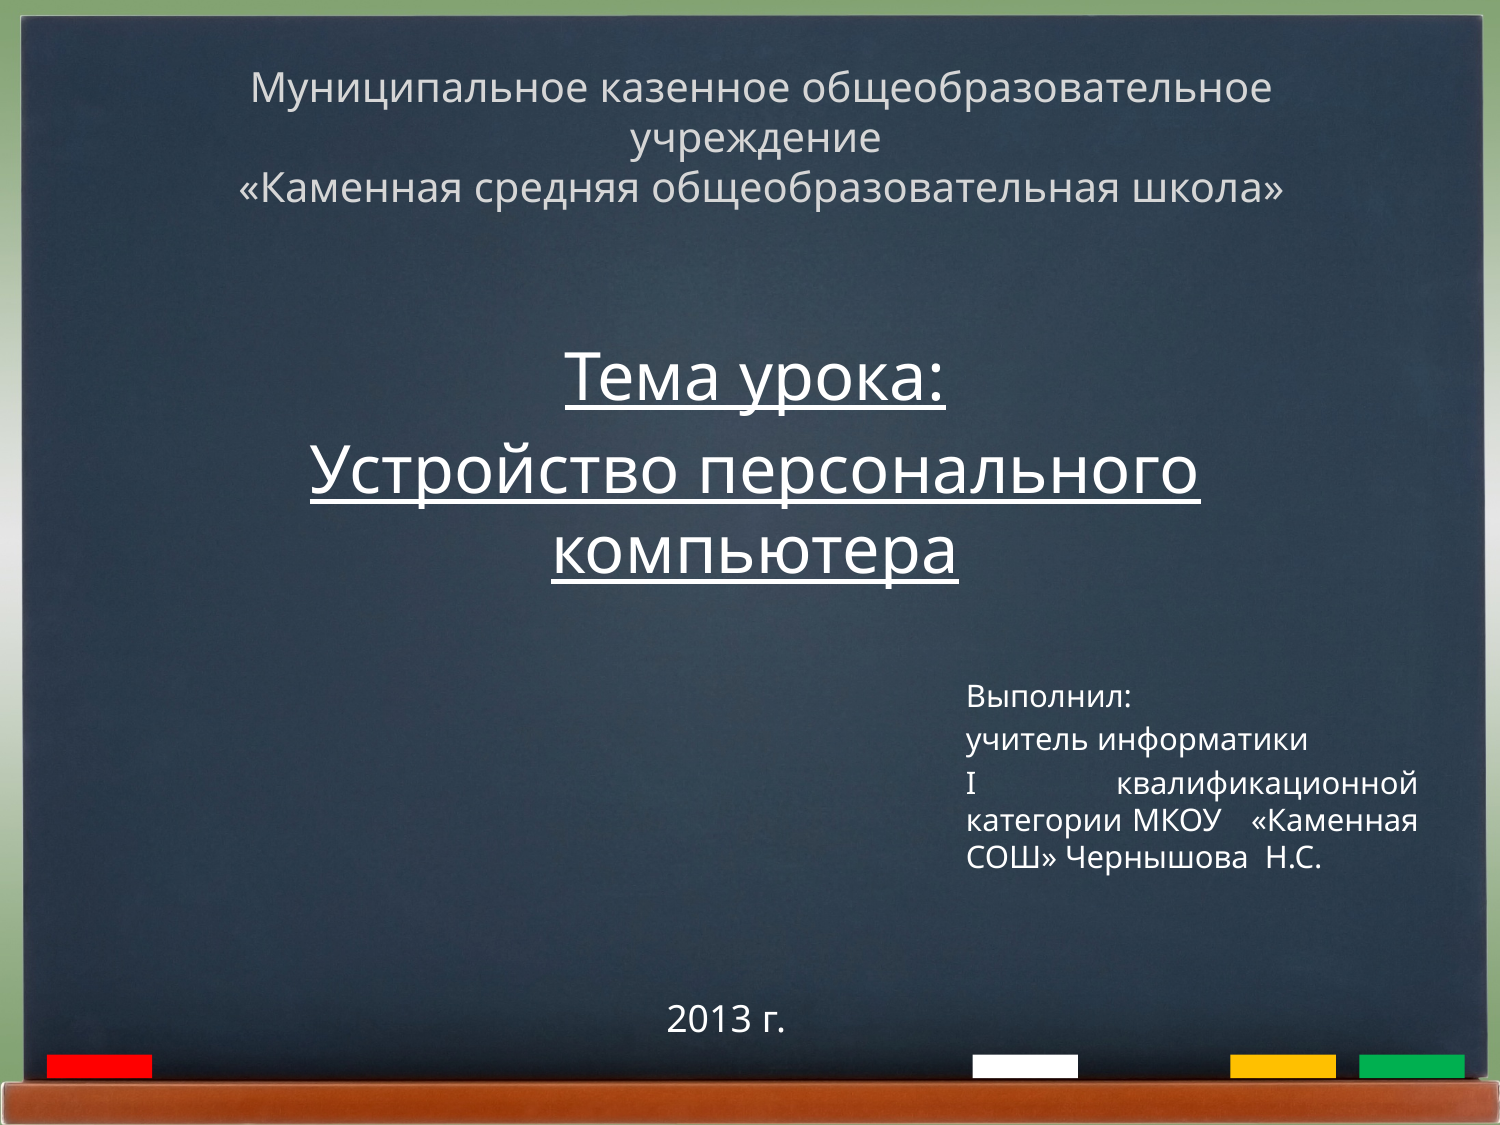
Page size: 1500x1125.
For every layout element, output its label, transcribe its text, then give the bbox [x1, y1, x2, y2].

text_box 2013 г. [608, 987, 845, 1048]
text_box [970, 1053, 1080, 1080]
text_box [45, 1053, 154, 1080]
title Муниципальное казенное общеобразовательное учреждение «Каменная средняя общеобразовательная школа» [123, 90, 1399, 183]
subtitle Тема урока: Устройство персонального компьютера [230, 326, 1281, 614]
picture [0, 0, 1500, 1125]
text_box [1357, 1053, 1467, 1080]
text_box Выполнил: учитель информатики I квалификационной категории МКОУ «Каменная СОШ» Чернышова Н.С. [950, 668, 1434, 894]
text_box [1228, 1053, 1338, 1080]
